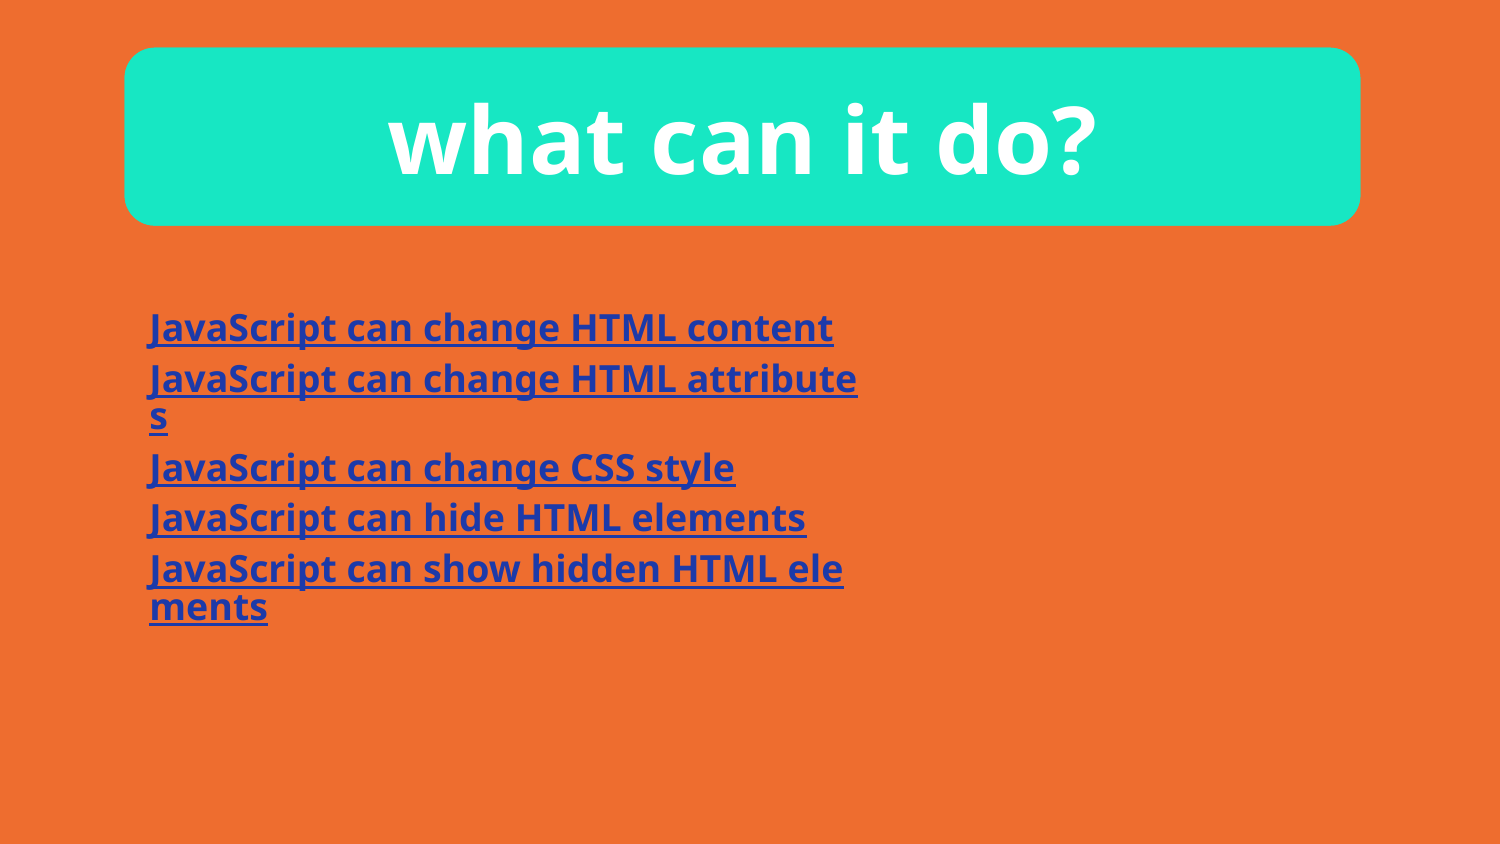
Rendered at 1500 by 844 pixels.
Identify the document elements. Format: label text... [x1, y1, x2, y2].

text_box what can it do? [125, 48, 1360, 225]
text_box JavaScript can change HTML content JavaScript can change HTML attributes JavaScript can change CSS style JavaScript can hide HTML elements JavaScript can show hidden HTML elements [134, 281, 881, 599]
